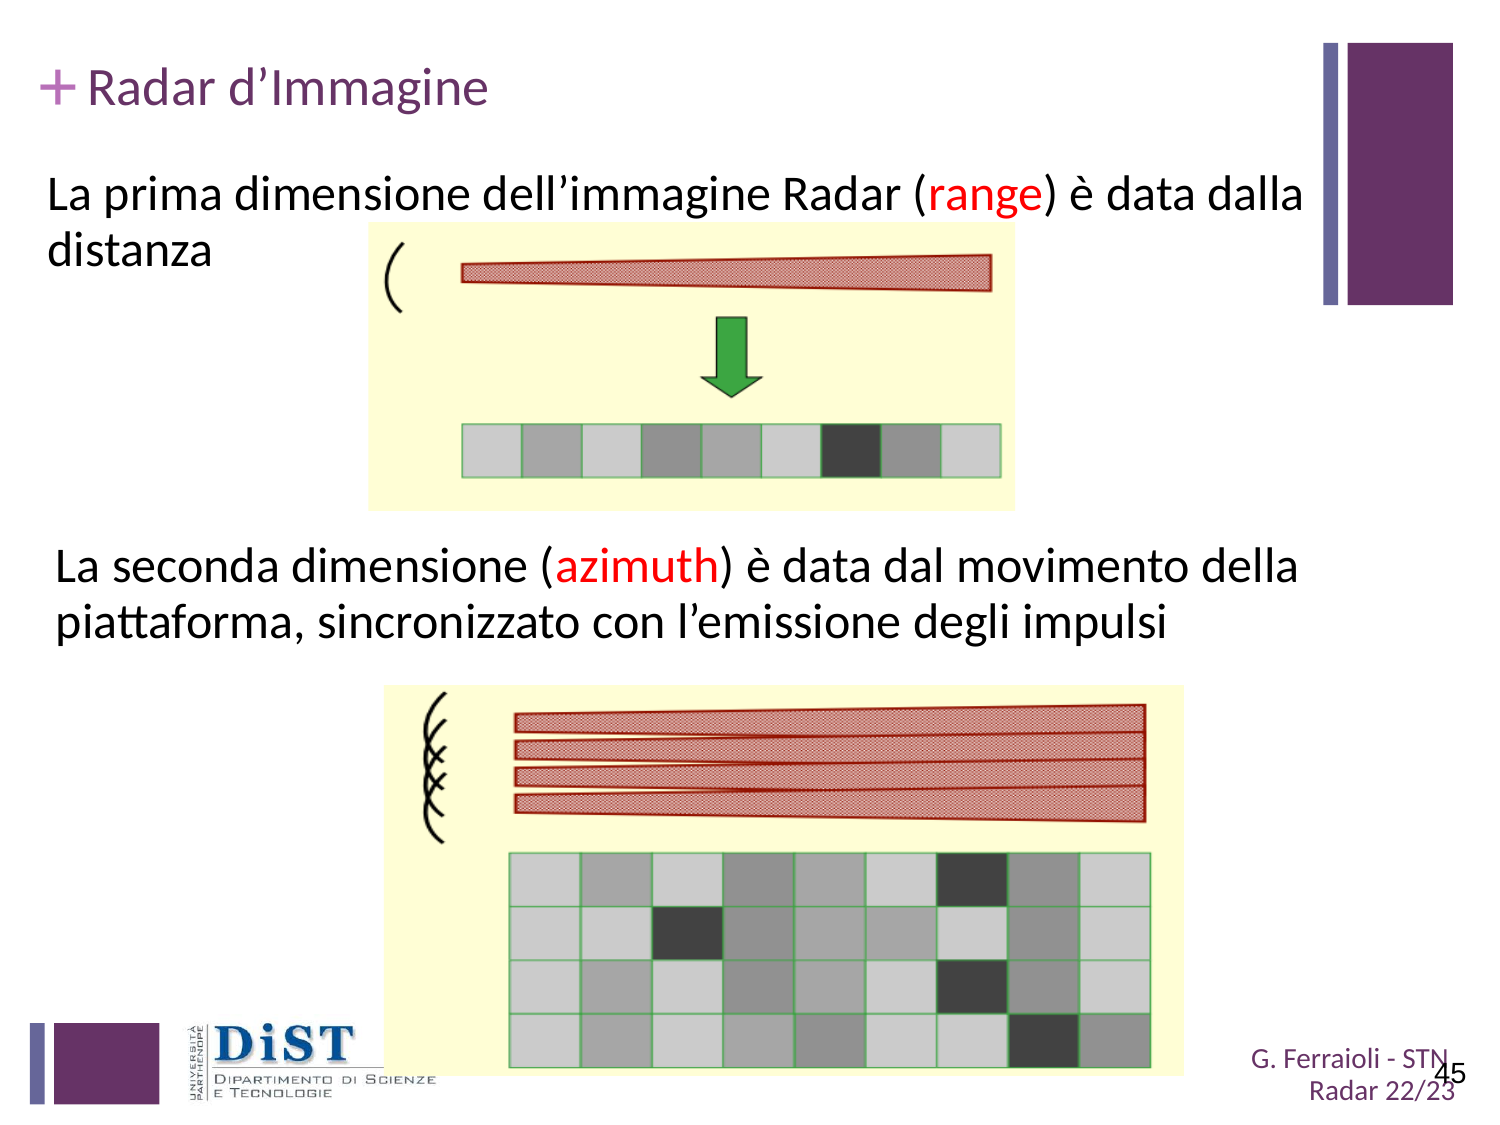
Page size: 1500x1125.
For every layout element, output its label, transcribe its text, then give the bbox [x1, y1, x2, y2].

text_box 45 [1400, 1049, 1500, 1098]
title Radar d’Immagine [72, 49, 1312, 128]
picture [170, 684, 1185, 1112]
text_box La prima dimensione dell’immagine Radar (range) è data dalla distanza [33, 158, 1451, 285]
text_box La seconda dimensione (azimuth) è data dal movimento della piattaforma, sincronizzato con l’emissione degli impulsi [41, 530, 1459, 658]
picture [367, 222, 1016, 511]
